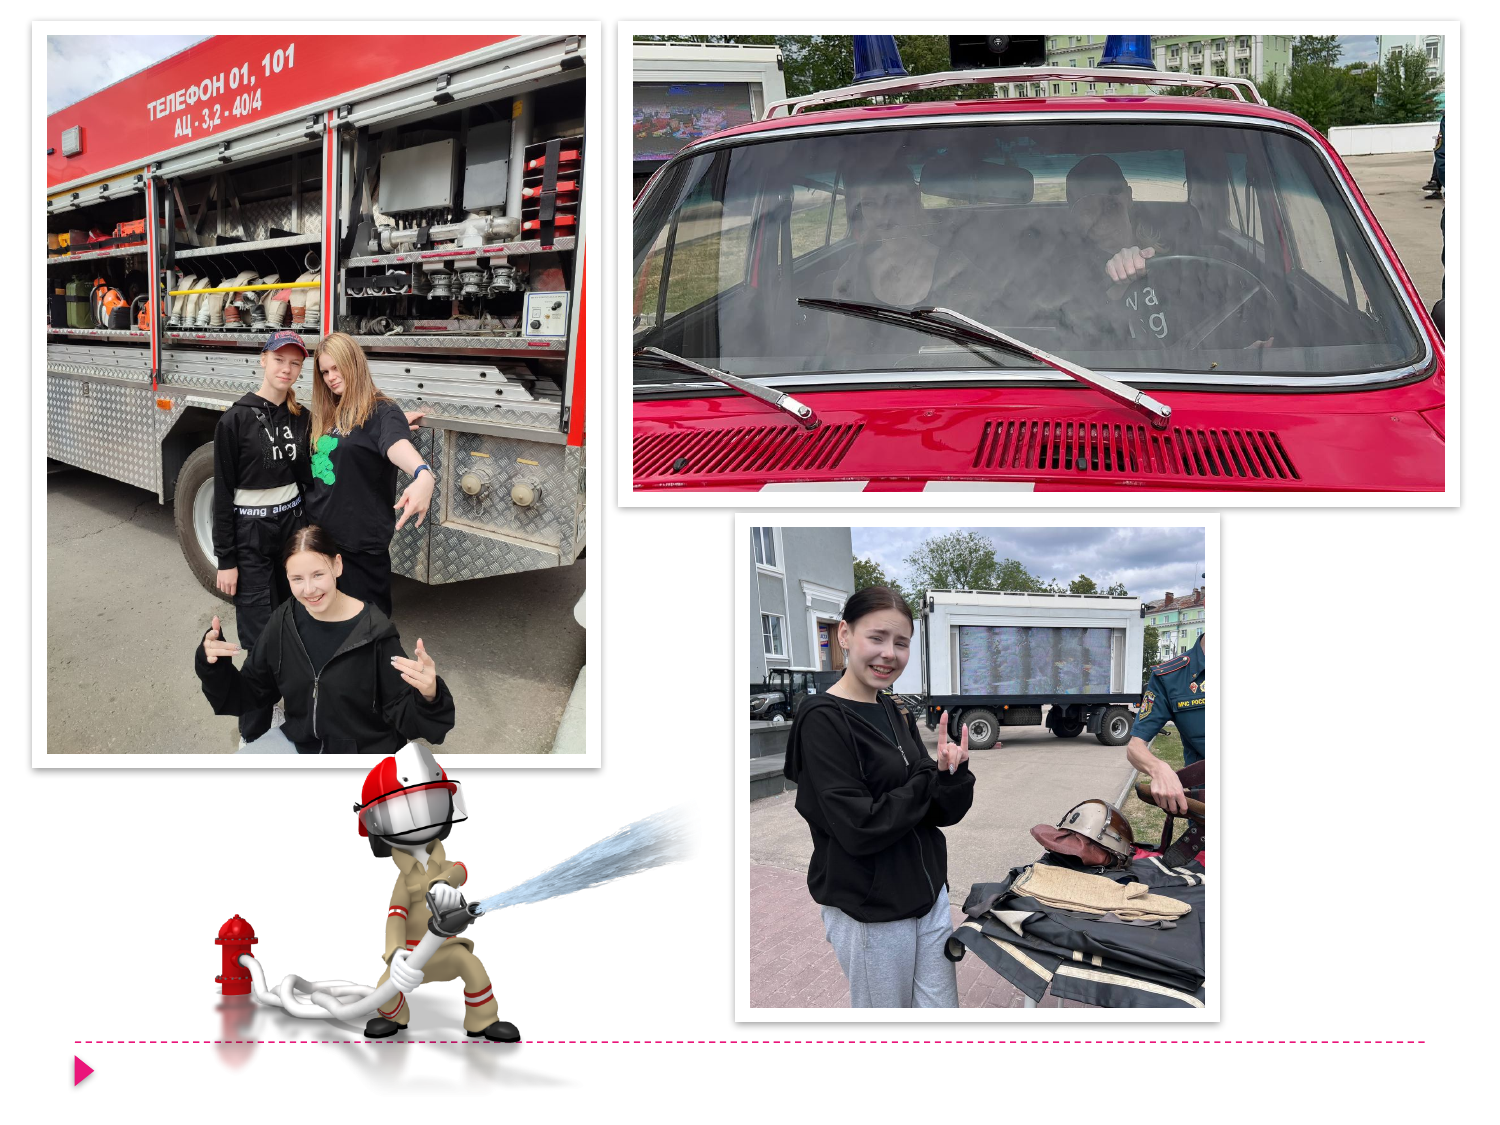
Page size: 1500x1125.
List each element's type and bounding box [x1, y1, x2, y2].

picture [632, 34, 1446, 493]
picture [749, 527, 1206, 1008]
picture [46, 34, 704, 1098]
